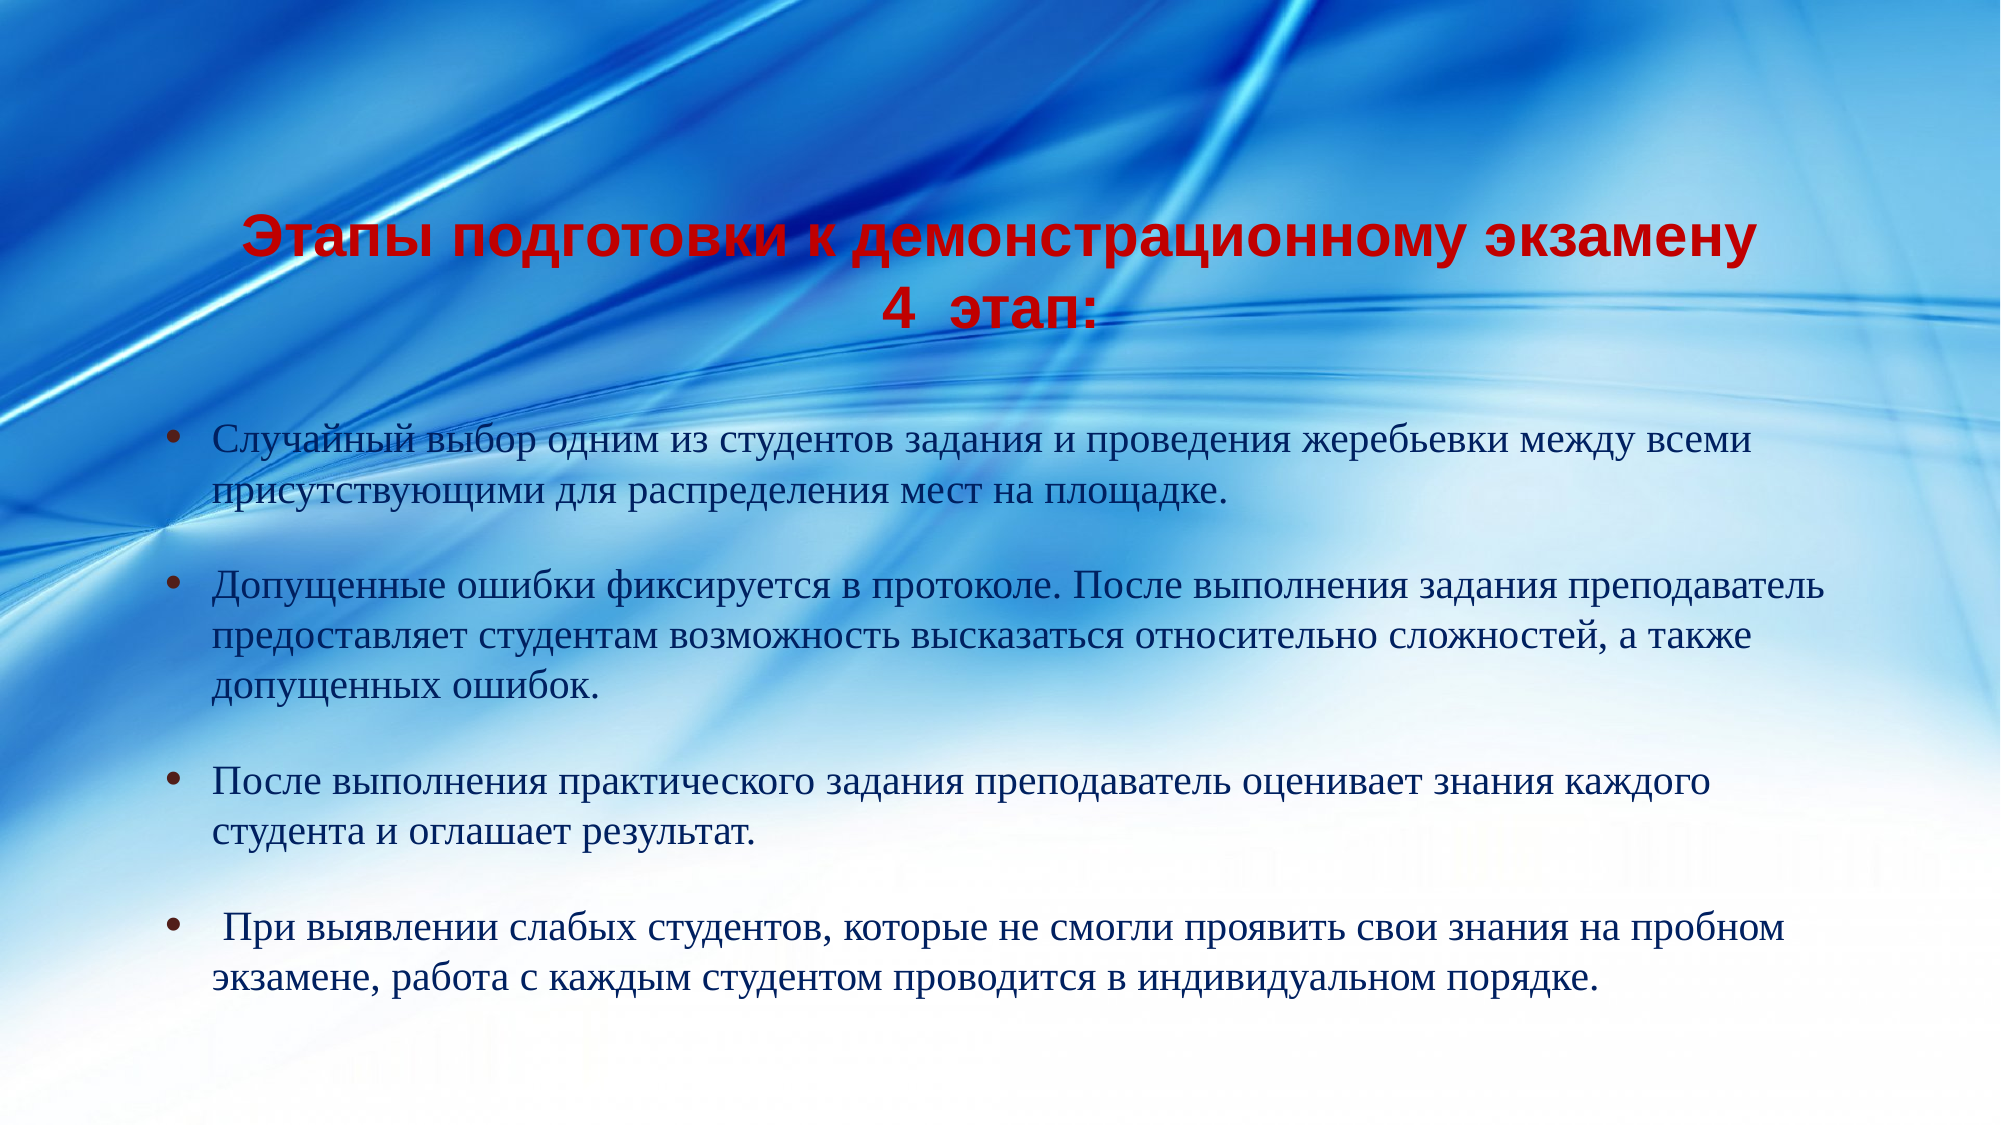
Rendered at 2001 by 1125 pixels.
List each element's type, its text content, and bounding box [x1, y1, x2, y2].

picture [0, 0, 2001, 1125]
title Этапы подготовки к демонстрационному экзамену 4 этап: [212, 161, 1788, 375]
list Случайный выбор одним из студентов задания и проведения жеребьевки между всеми присутствующими для распределения мест на площадке. Допущенные ошибки фиксируется в протоколе. После выполнения задания преподаватель предоставляет студентам возможность высказаться относительно сложностей, а также допущенных ошибок. После выполнения практического задания преподаватель оценивает знания каждого студента и оглашает результат. При выявлении слабых студентов, которые не смогли проявить свои знания на пробном экзамене, работа с каждым студентом проводится в индивидуальном порядке. [150, 403, 1847, 1023]
